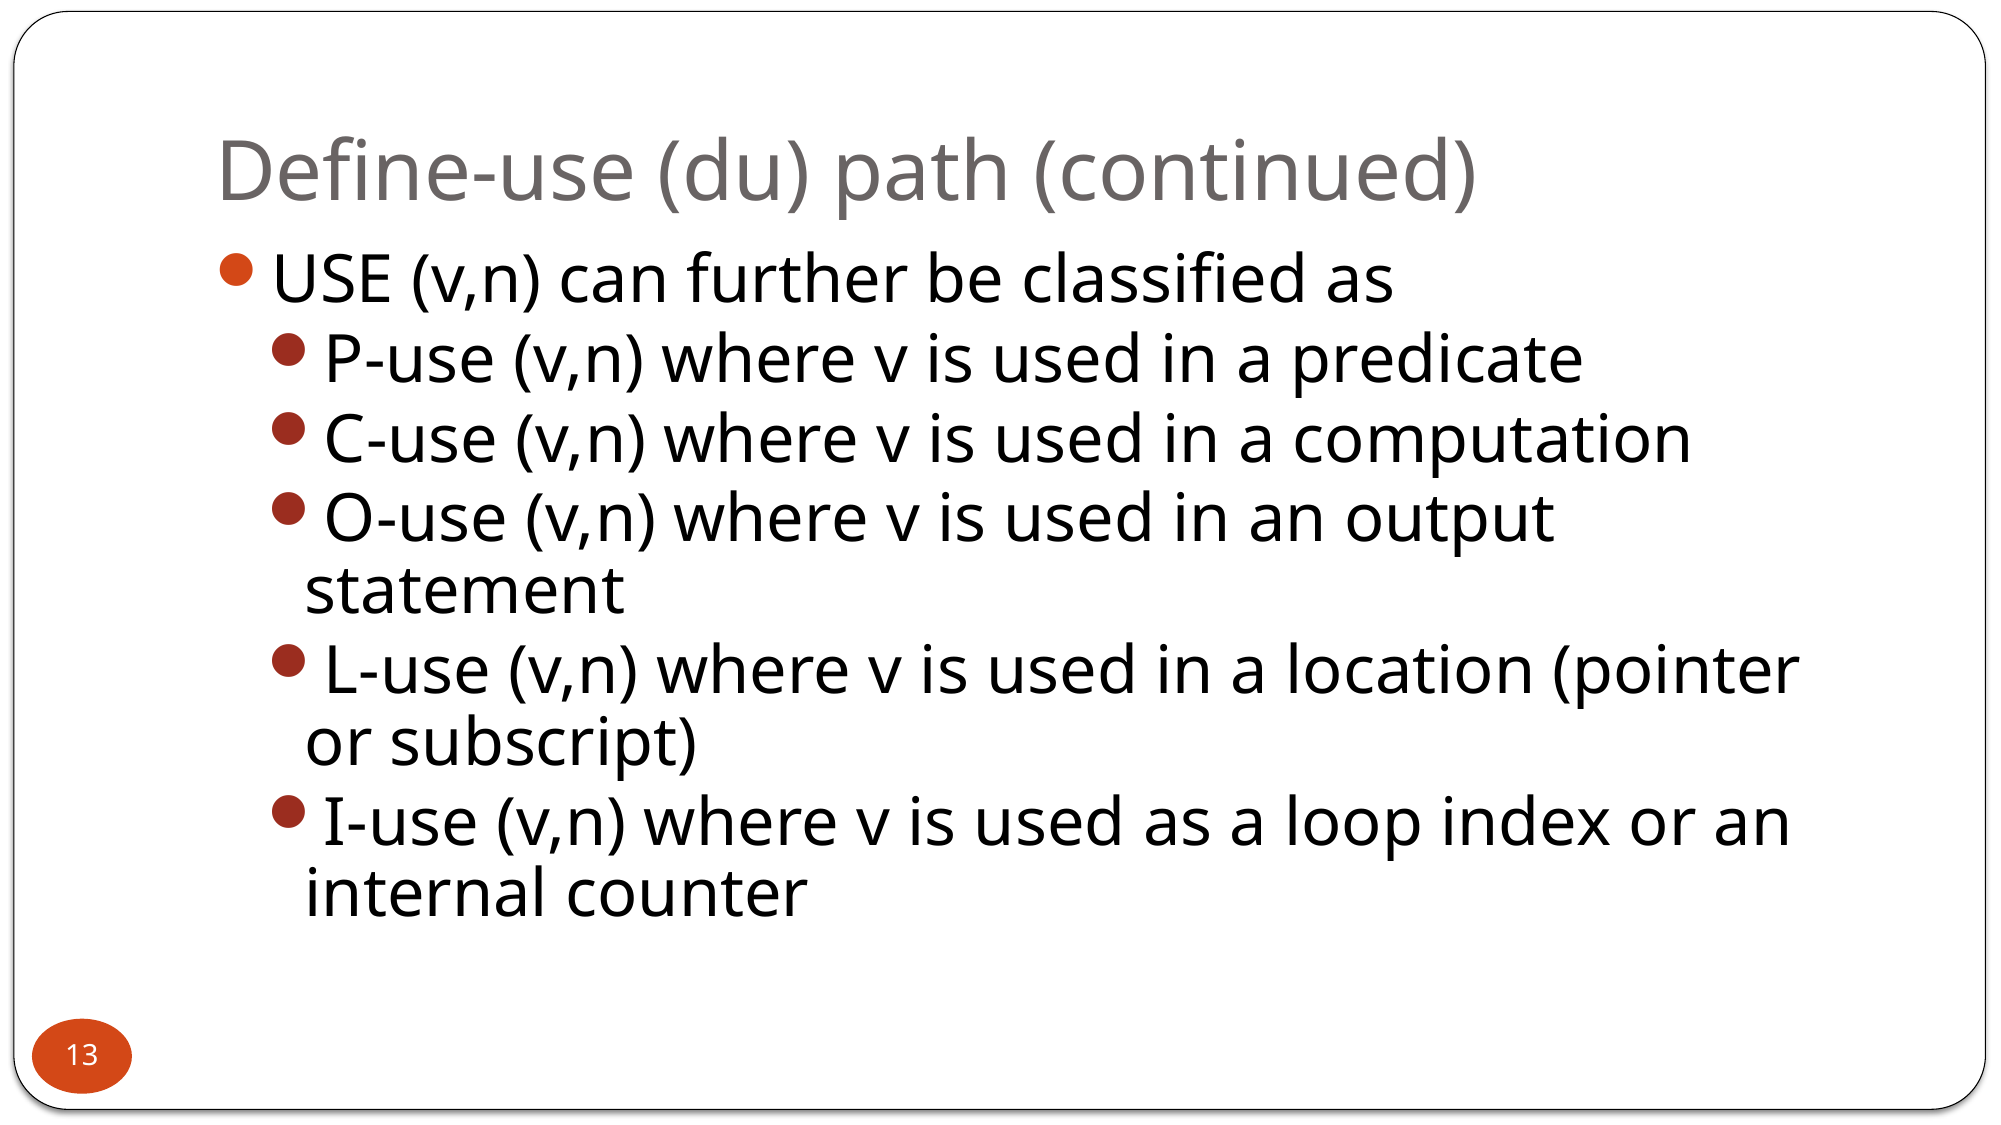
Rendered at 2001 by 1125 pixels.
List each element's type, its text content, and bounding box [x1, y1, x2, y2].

list USE (v,n) can further be classified as P-use (v,n) where v is used in a predicate C-use (v,n) where v is used in a computation O-use (v,n) where v is used in an output statement L-use (v,n) where v is used in a location (pointer or subscript) I-use (v,n) where v is used as a loop index or an internal counter [200, 237, 1900, 988]
title Define-use (du) path (continued) [200, 45, 1900, 233]
slide_number 13 [31, 1018, 132, 1094]
